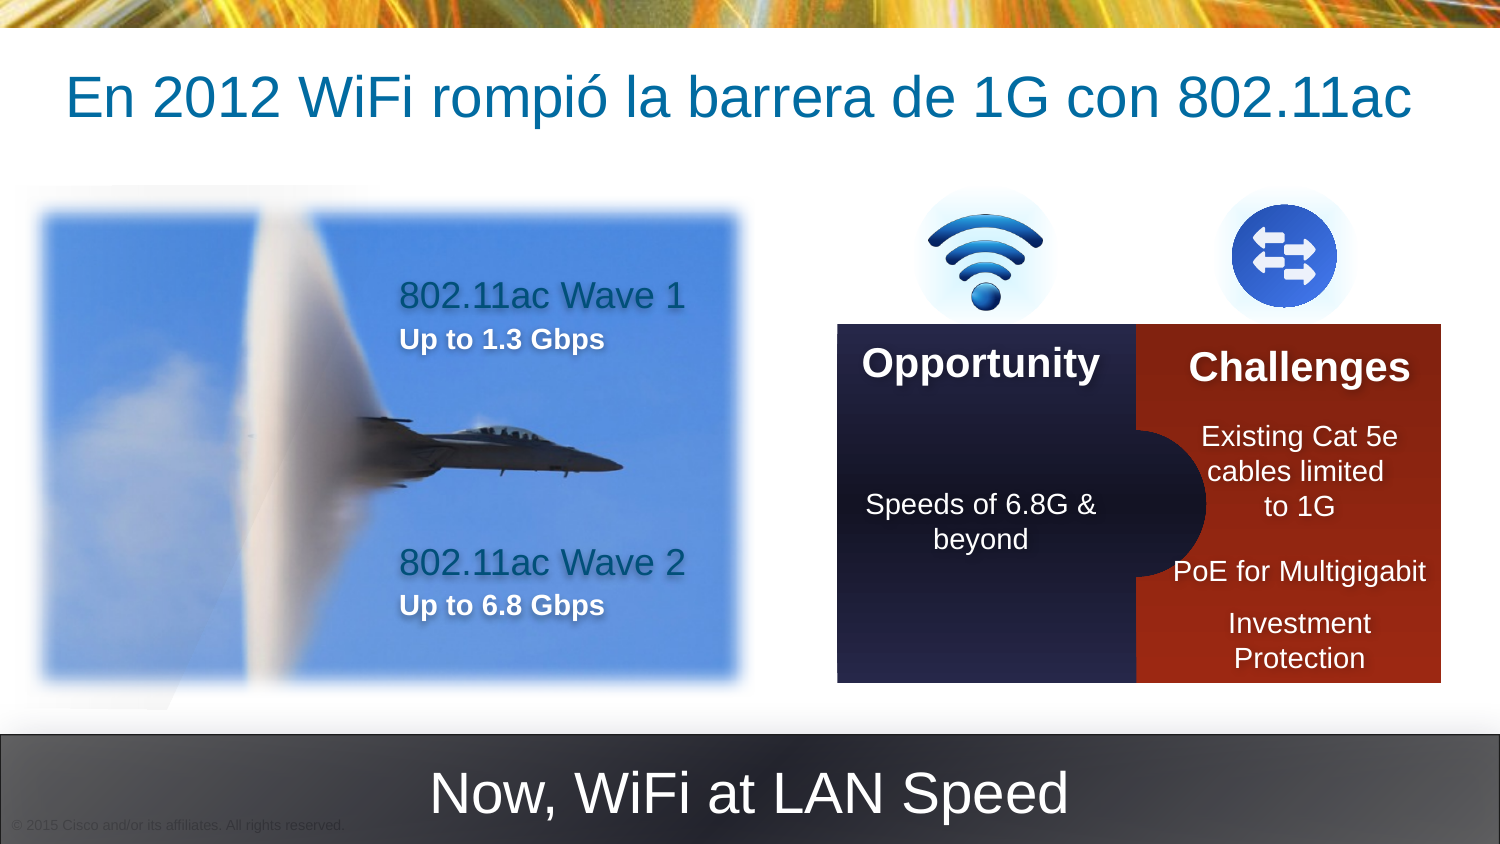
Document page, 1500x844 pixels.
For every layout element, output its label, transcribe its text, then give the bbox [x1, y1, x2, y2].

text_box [12, 184, 766, 710]
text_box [837, 184, 1134, 684]
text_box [1136, 184, 1451, 691]
text_box Now, WiFi at LAN Speed [0, 734, 1500, 844]
title En 2012 WiFi rompió la barrera de 1G con 802.11ac [50, 35, 1447, 162]
picture [0, 0, 1500, 28]
